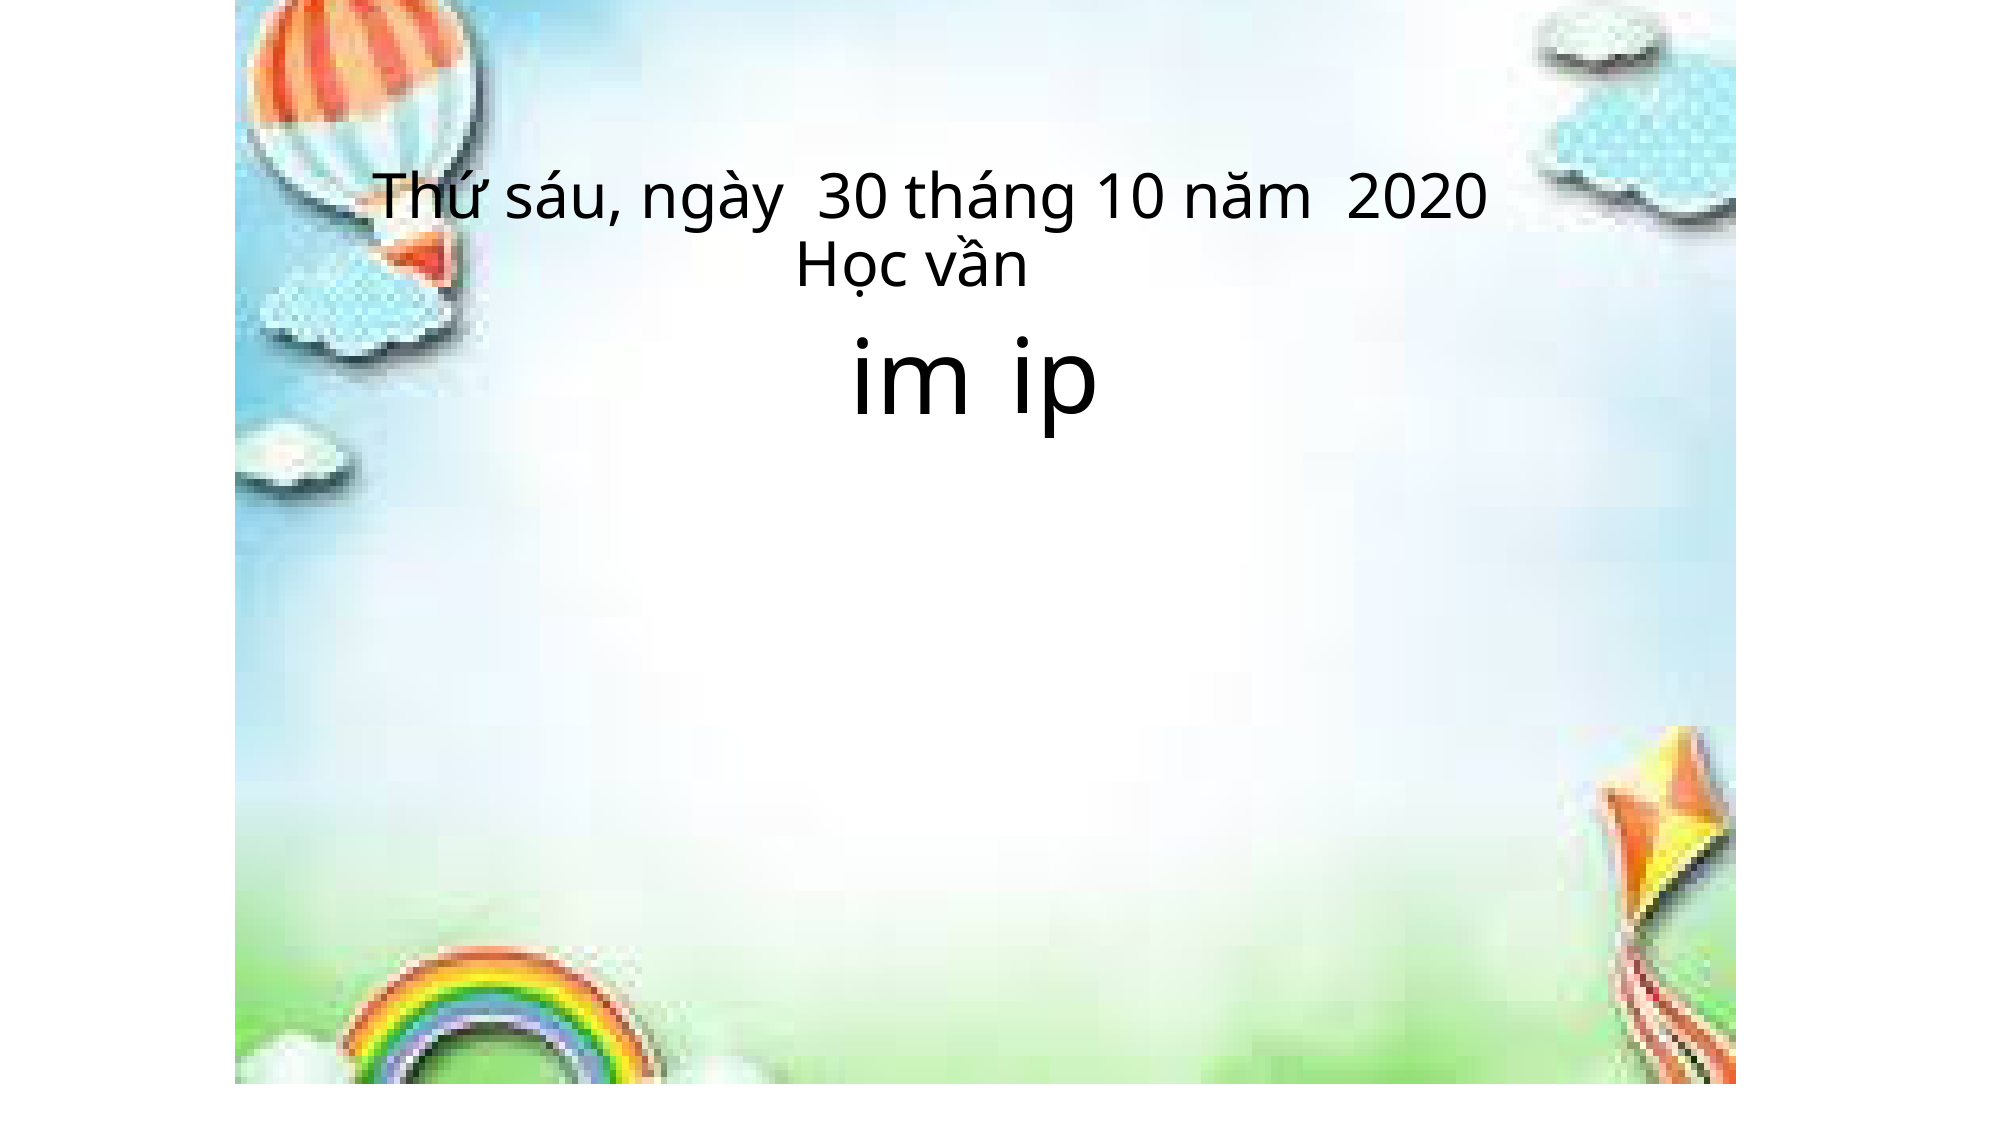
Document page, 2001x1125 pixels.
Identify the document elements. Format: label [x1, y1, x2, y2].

list [235, 0, 1736, 1084]
